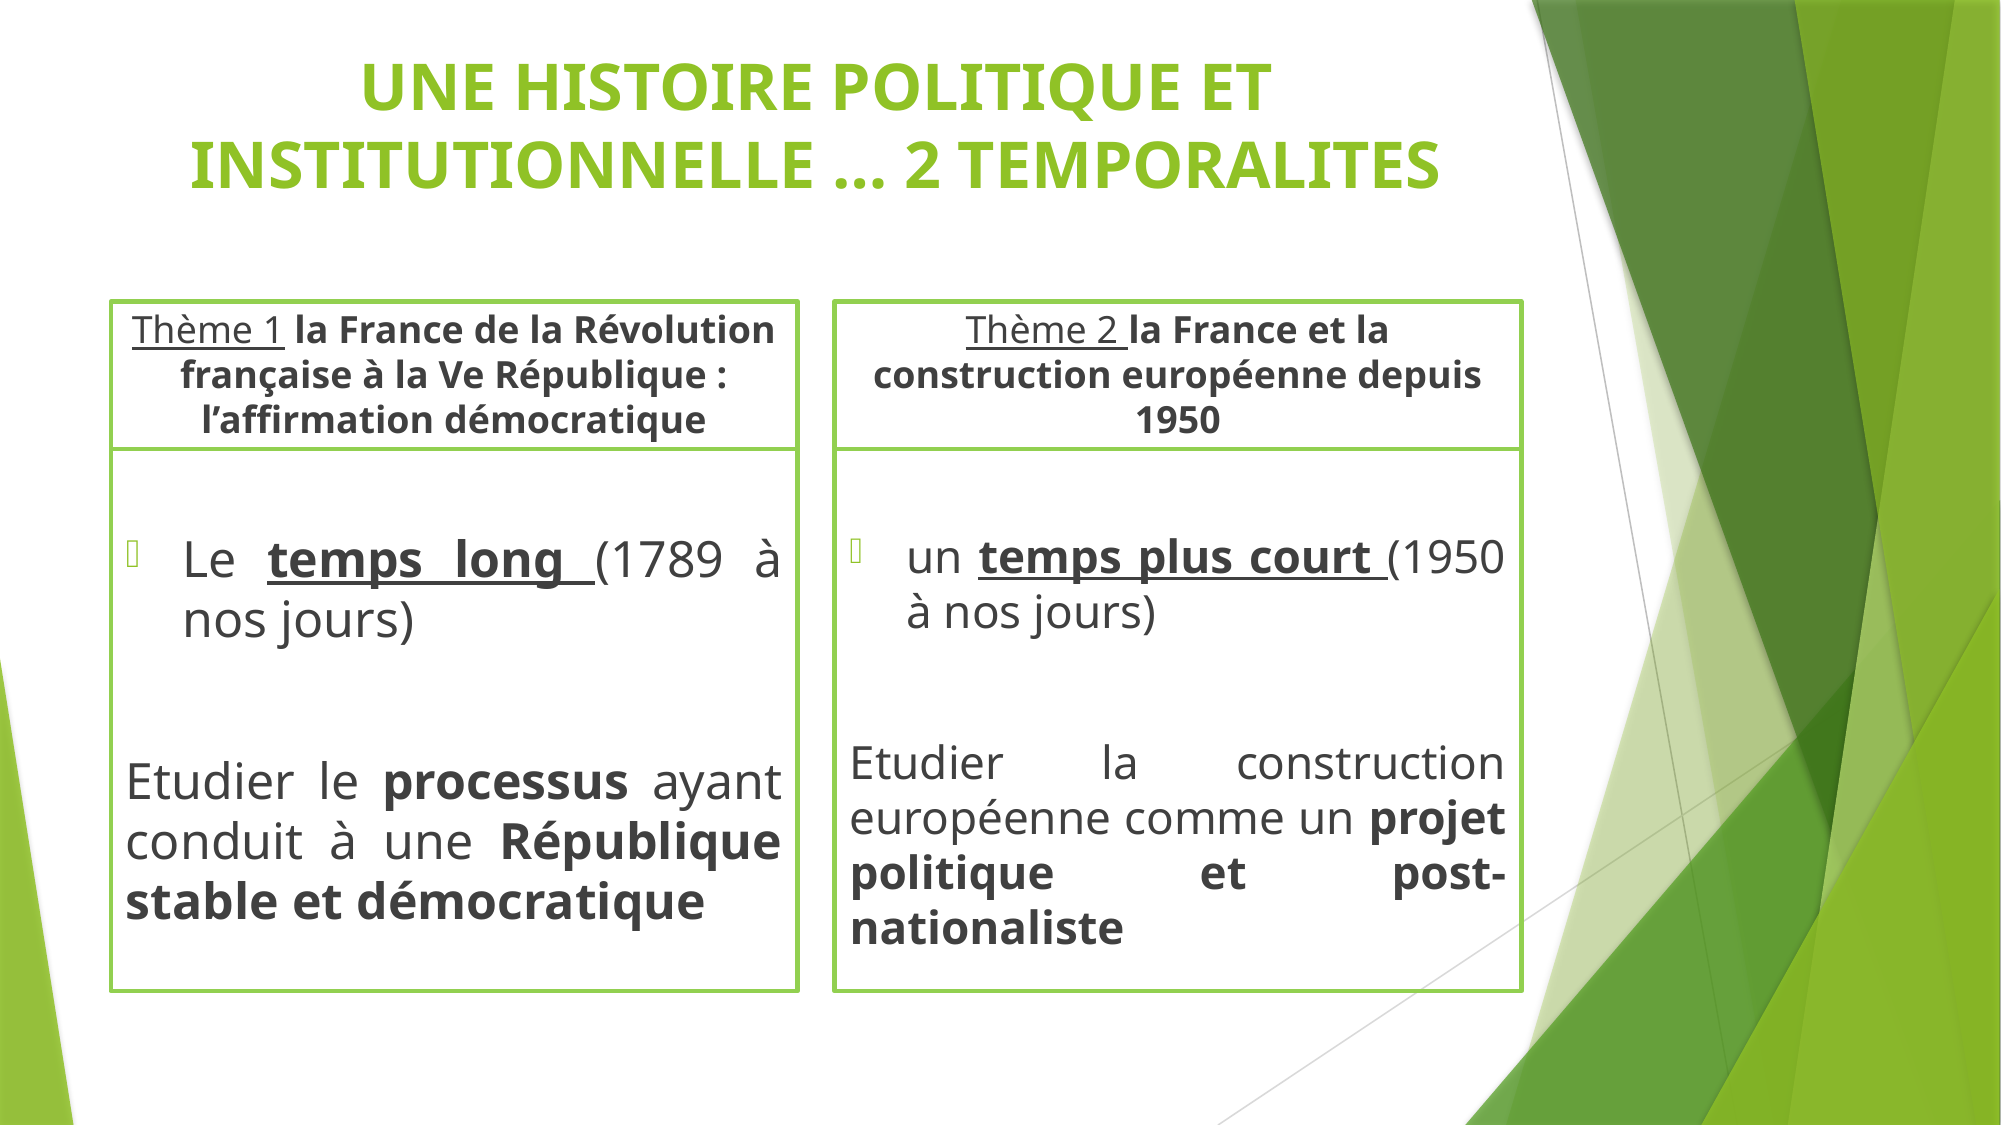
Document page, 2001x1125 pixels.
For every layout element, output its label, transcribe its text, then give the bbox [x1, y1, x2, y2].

list Thème 1 la France de la Révolution française à la Ve République : l’affirmation démocratique [110, 301, 798, 448]
title UNE HISTOIRE POLITIQUE ET INSTITUTIONNELLE … 2 TEMPORALITES [110, 38, 1522, 256]
list un temps plus court (1950 à nos jours) Etudier la construction européenne comme un projet politique et post-nationaliste [834, 448, 1522, 991]
list Thème 2 la France et la construction européenne depuis 1950 [834, 301, 1522, 448]
list Le temps long (1789 à nos jours) Etudier le processus ayant conduit à une République stable et démocratique [110, 448, 798, 991]
